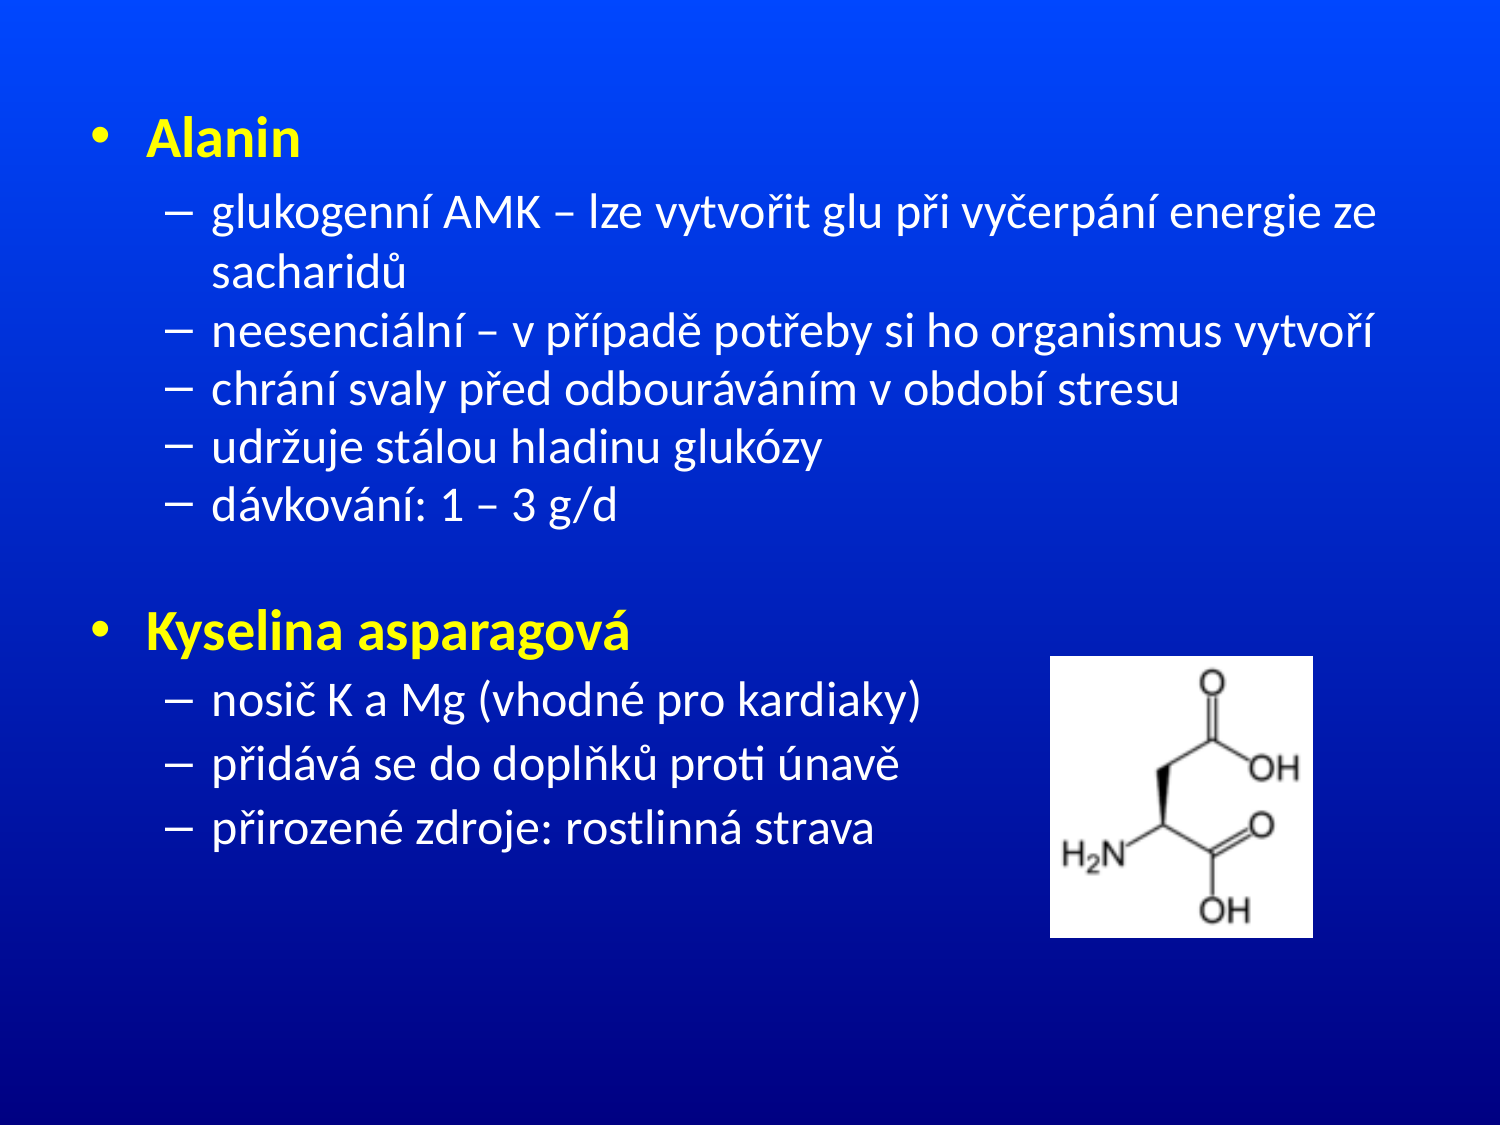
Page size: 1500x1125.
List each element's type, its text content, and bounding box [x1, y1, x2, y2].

list Alanin glukogenní AMK – lze vytvořit glu při vyčerpání energie ze sacharidů neesenciální – v případě potřeby si ho organismus vytvoří chrání svaly před odbouráváním v období stresu udržuje stálou hladinu glukózy dávkování: 1 – 3 g/d Kyselina asparagová nosič K a Mg (vhodné pro kardiaky) přidává se do doplňků proti únavě přirozené zdroje: rostlinná strava [74, 105, 1426, 1006]
picture [1050, 656, 1313, 938]
